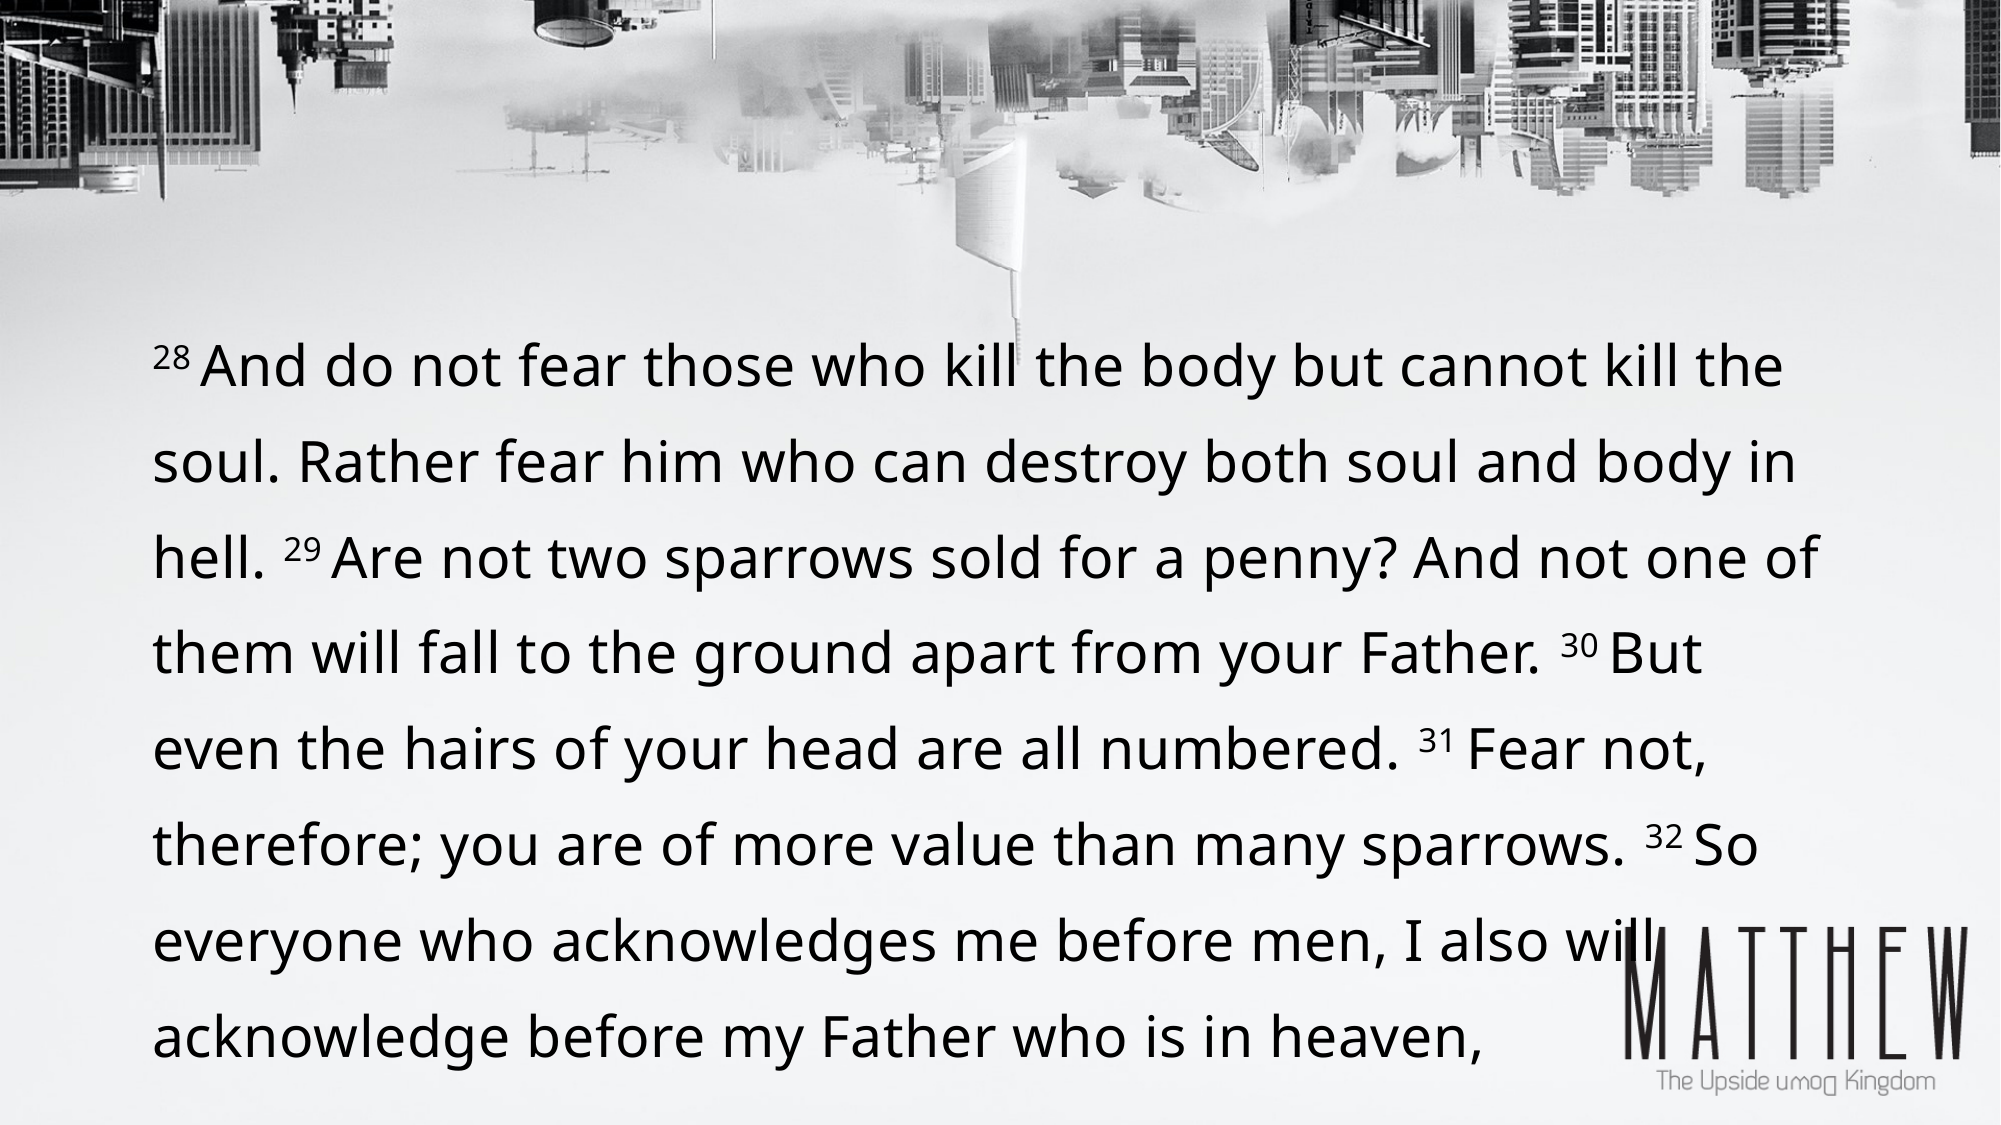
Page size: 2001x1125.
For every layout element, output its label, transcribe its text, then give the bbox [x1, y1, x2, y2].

list 28 And do not fear those who kill the body but cannot kill the soul. Rather fear him who can destroy both soul and body in hell. 29 Are not two sparrows sold for a penny? And not one of them will fall to the ground apart from your Father. 30 But even the hairs of your head are all numbered. 31 Fear not, therefore; you are of more value than many sparrows. 32 So everyone who acknowledges me before men, I also will acknowledge before my Father who is in heaven, [137, 294, 1863, 1080]
picture [0, 0, 2001, 1125]
